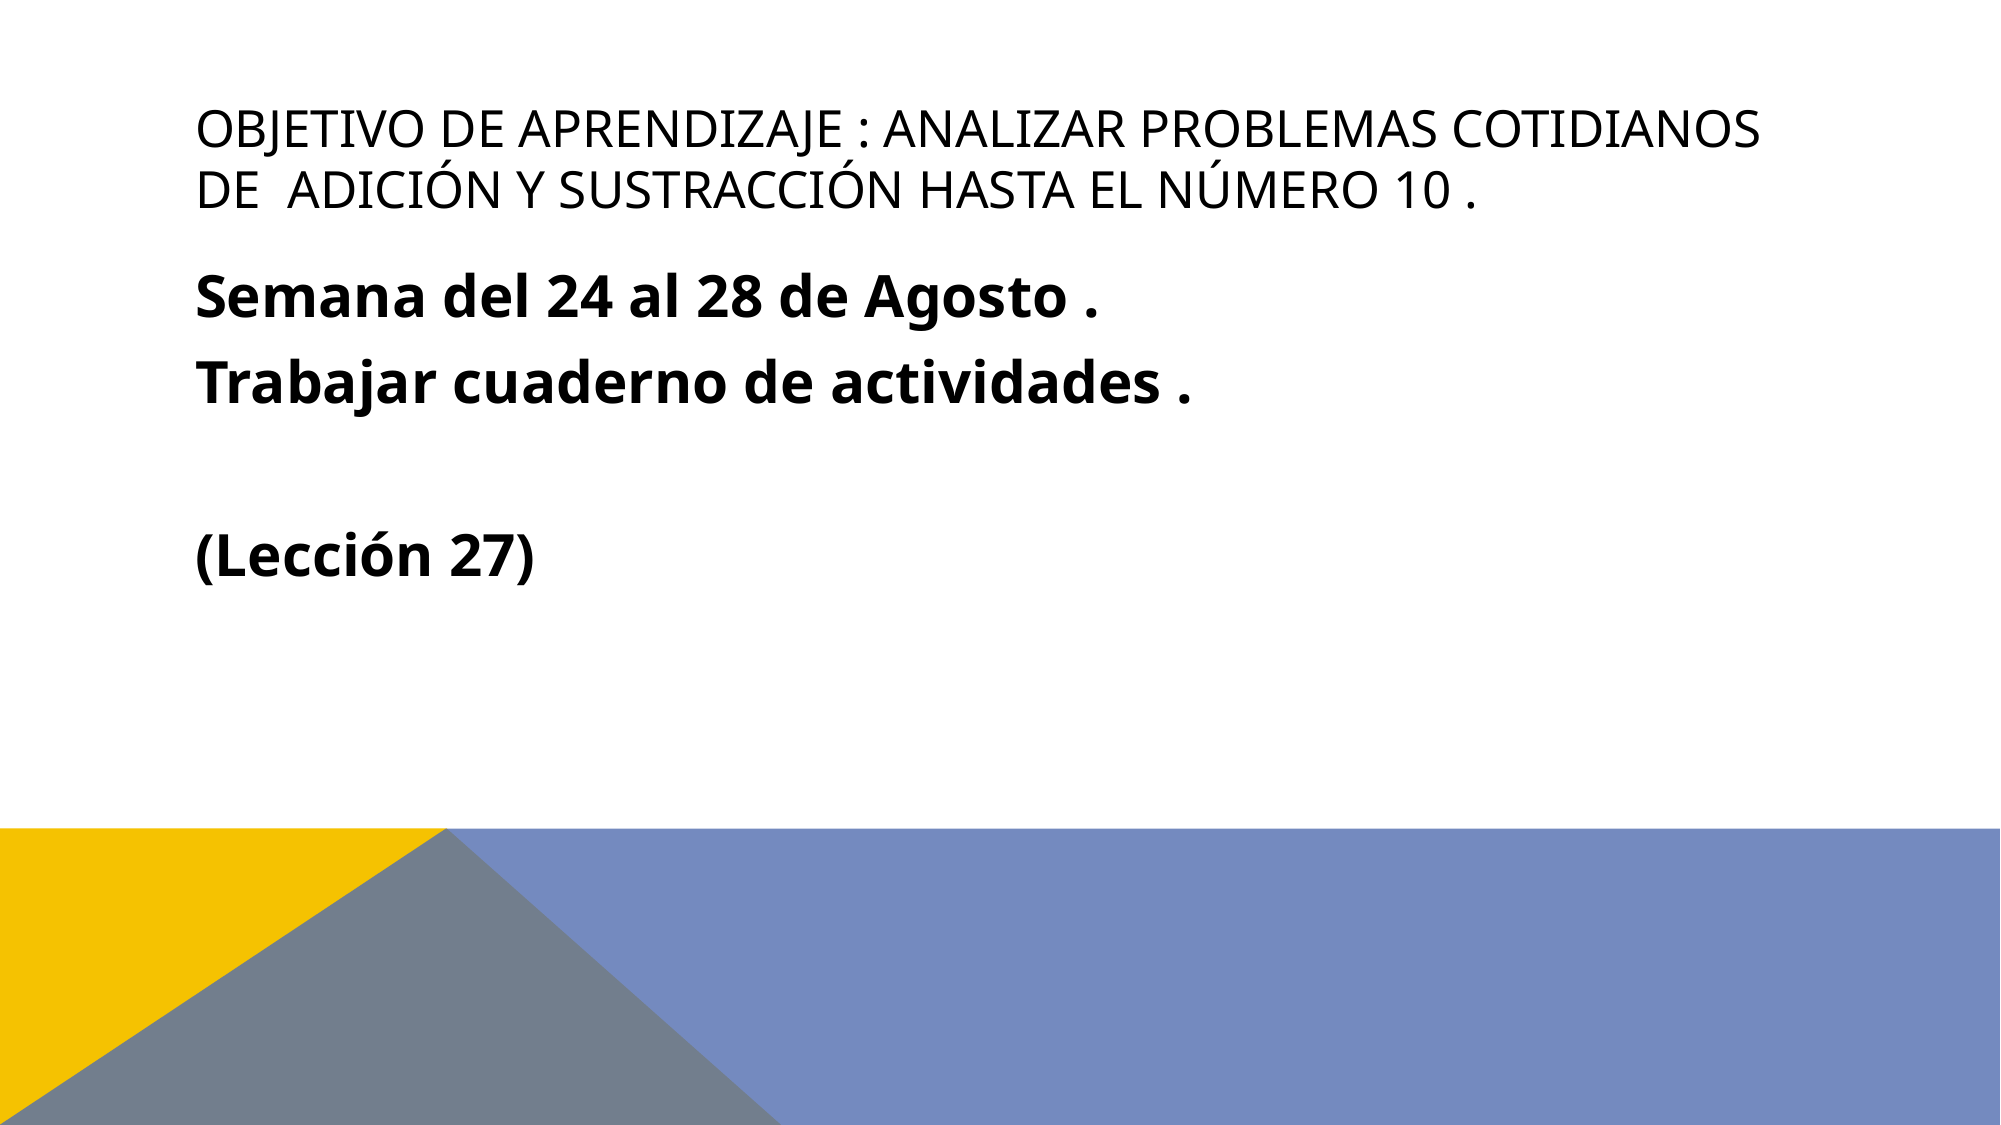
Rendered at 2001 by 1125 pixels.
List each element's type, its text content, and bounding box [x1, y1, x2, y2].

list Semana del 24 al 28 de Agosto . Trabajar cuaderno de actividades . (Lección 27) [180, 251, 1825, 768]
title Objetivo de aprendizaje : Analizar problemas cotidianos de adición y sustracción hasta el número 10 . [180, 60, 1825, 251]
